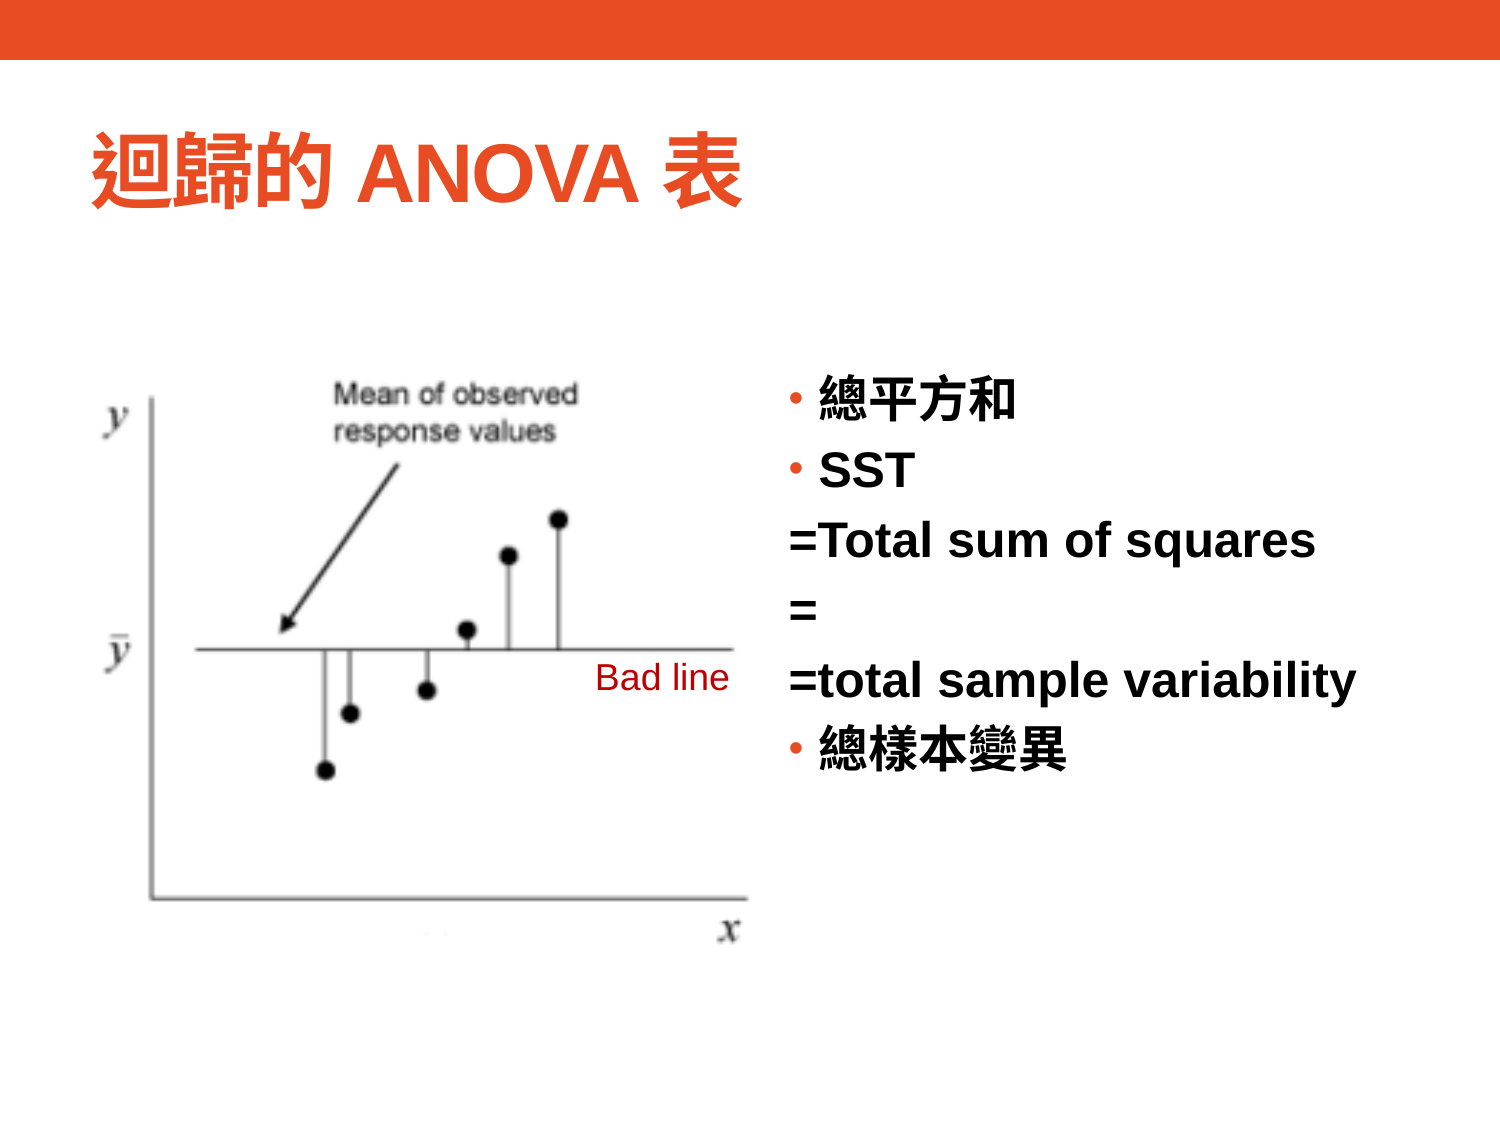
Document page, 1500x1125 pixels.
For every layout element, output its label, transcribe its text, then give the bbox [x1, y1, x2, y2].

title 迴歸的ANOVA表 [75, 87, 1425, 250]
picture [74, 359, 758, 966]
